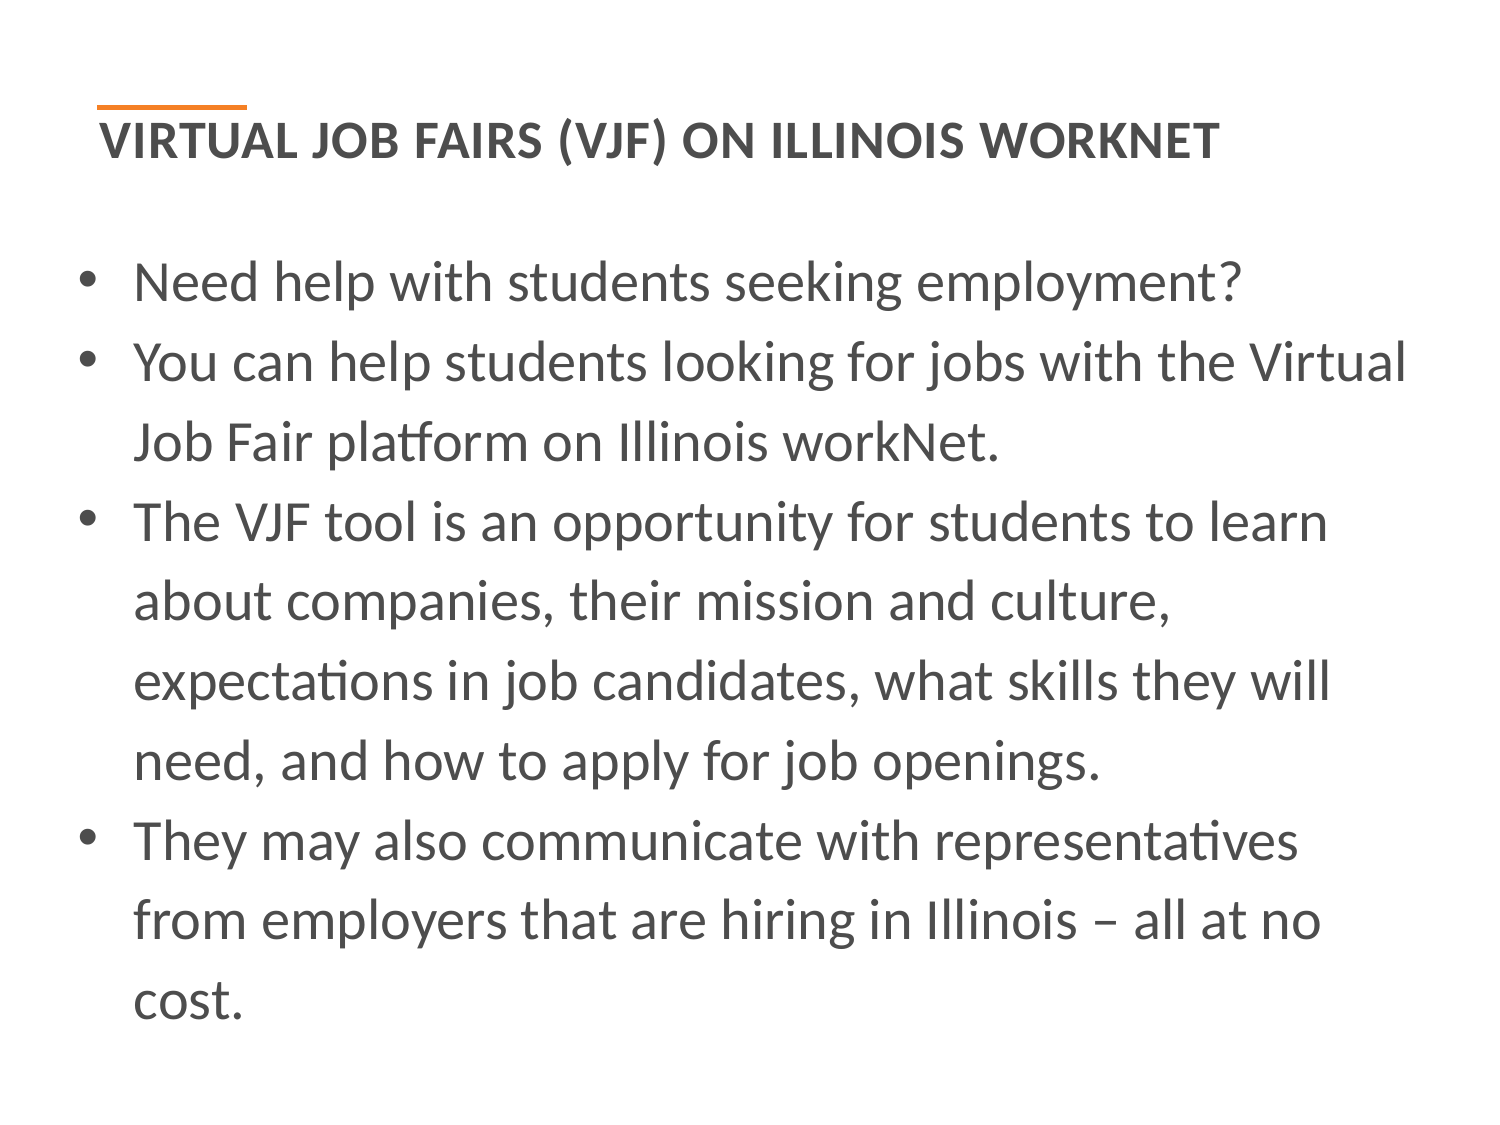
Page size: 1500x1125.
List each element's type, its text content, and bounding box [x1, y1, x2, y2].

list Virtual Job fairs (VJF) on Illinois worknet [99, 118, 1487, 276]
list Need help with students seeking employment? You can help students looking for jobs with the Virtual Job Fair platform on Illinois workNet. The VJF tool is an opportunity for students to learn about companies, their mission and culture, expectations in job candidates, what skills they will need, and how to apply for job openings. They may also communicate with representatives from employers that are hiring in Illinois – all at no cost. [77, 233, 1423, 1050]
